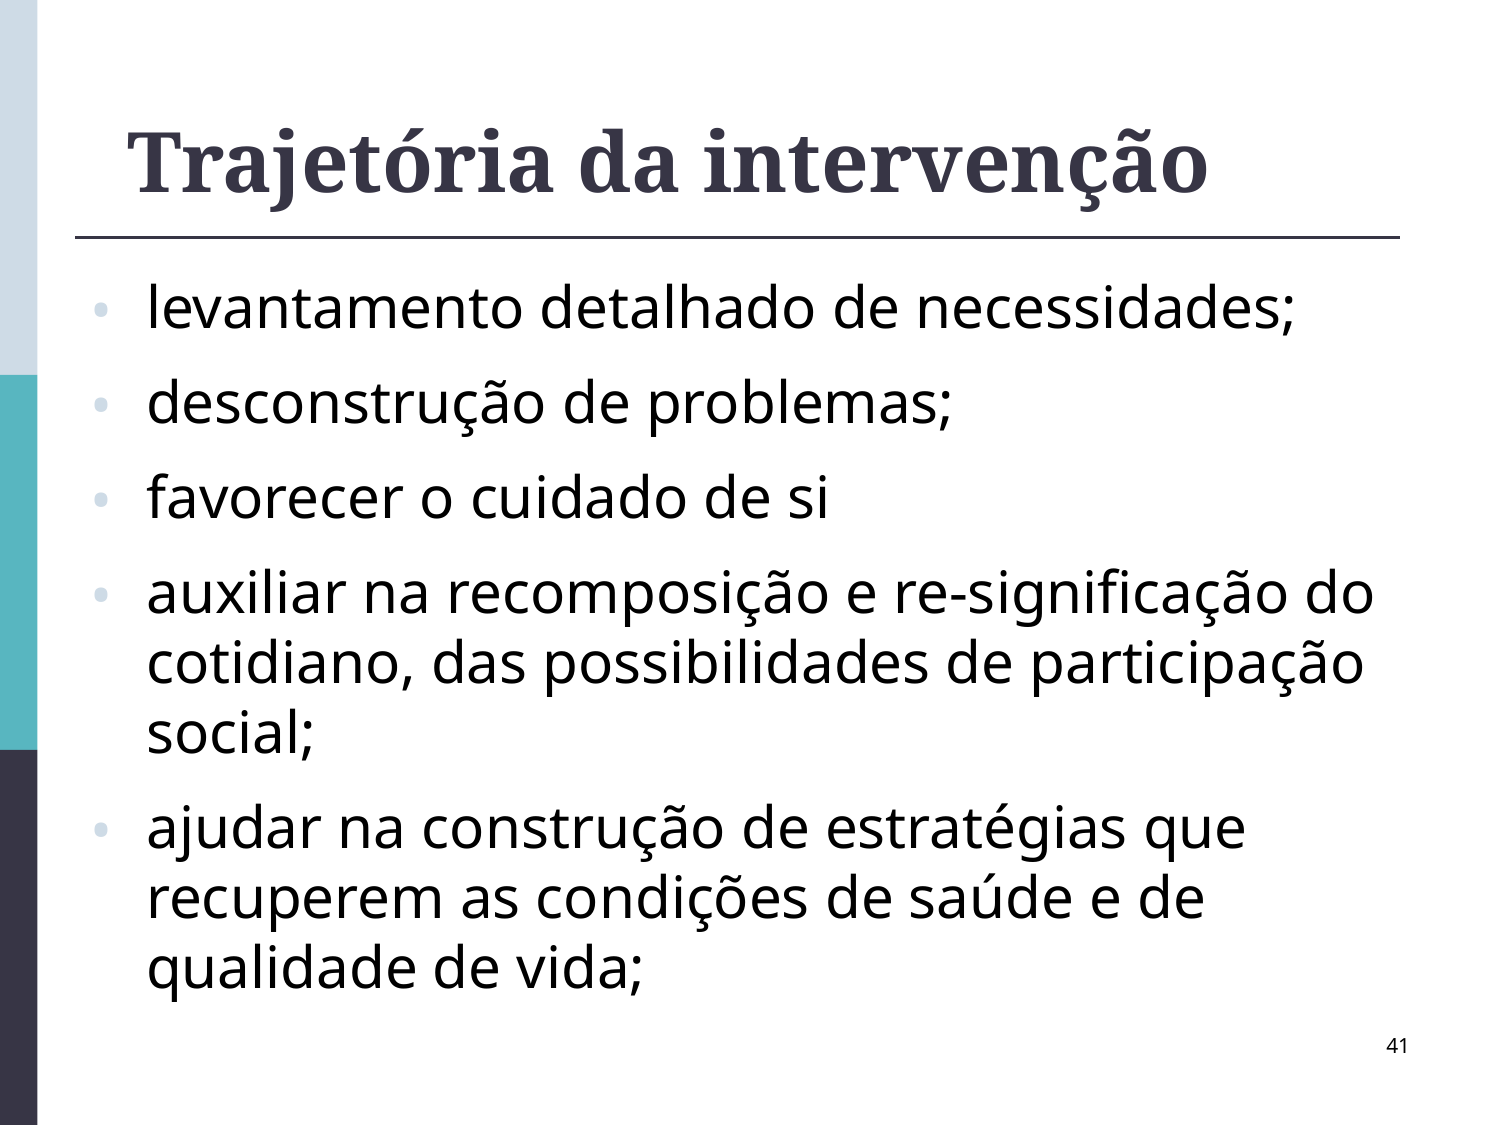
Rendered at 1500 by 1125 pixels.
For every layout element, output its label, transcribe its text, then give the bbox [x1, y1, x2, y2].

list levantamento detalhado de necessidades; desconstrução de problemas; favorecer o cuidado de si auxiliar na recomposição e re-significação do cotidiano, das possibilidades de participação social; ajudar na construção de estratégias que recuperem as condições de saúde e de qualidade de vida; [75, 262, 1425, 1006]
title Trajetória da intervenção [112, 101, 1452, 217]
slide_number 41 [1074, 1025, 1425, 1100]
